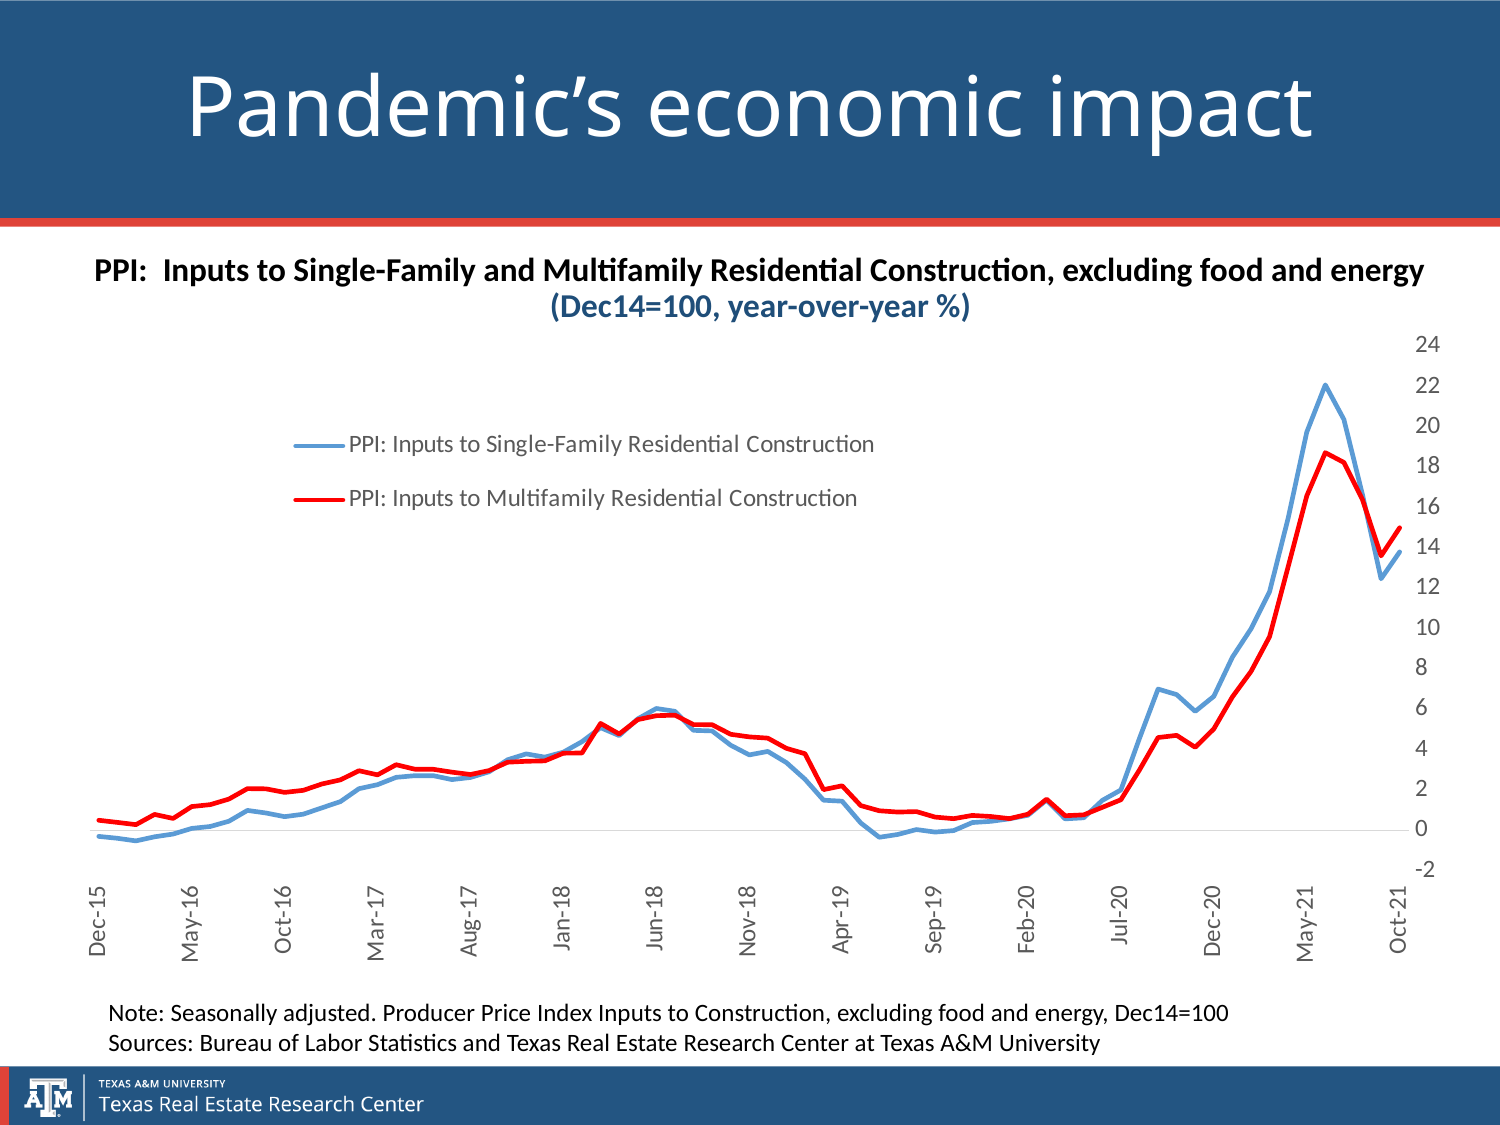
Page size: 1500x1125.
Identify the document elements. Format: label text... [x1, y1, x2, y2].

title Pandemic’s economic impact [0, 0, 1500, 218]
text_box Note: Seasonally adjusted. Producer Price Index Inputs to Construction, excluding food and energy, Dec14=100 Sources: Bureau of Labor Statistics and Texas Real Estate Research Center at Texas A&M University [93, 988, 1428, 1094]
chart [58, 320, 1469, 977]
picture [24, 1073, 424, 1122]
text_box PPI: Inputs to Single-Family and Multifamily Residential Construction, excluding food and energy (Dec14=100, year-over-year %) [72, 245, 1449, 320]
